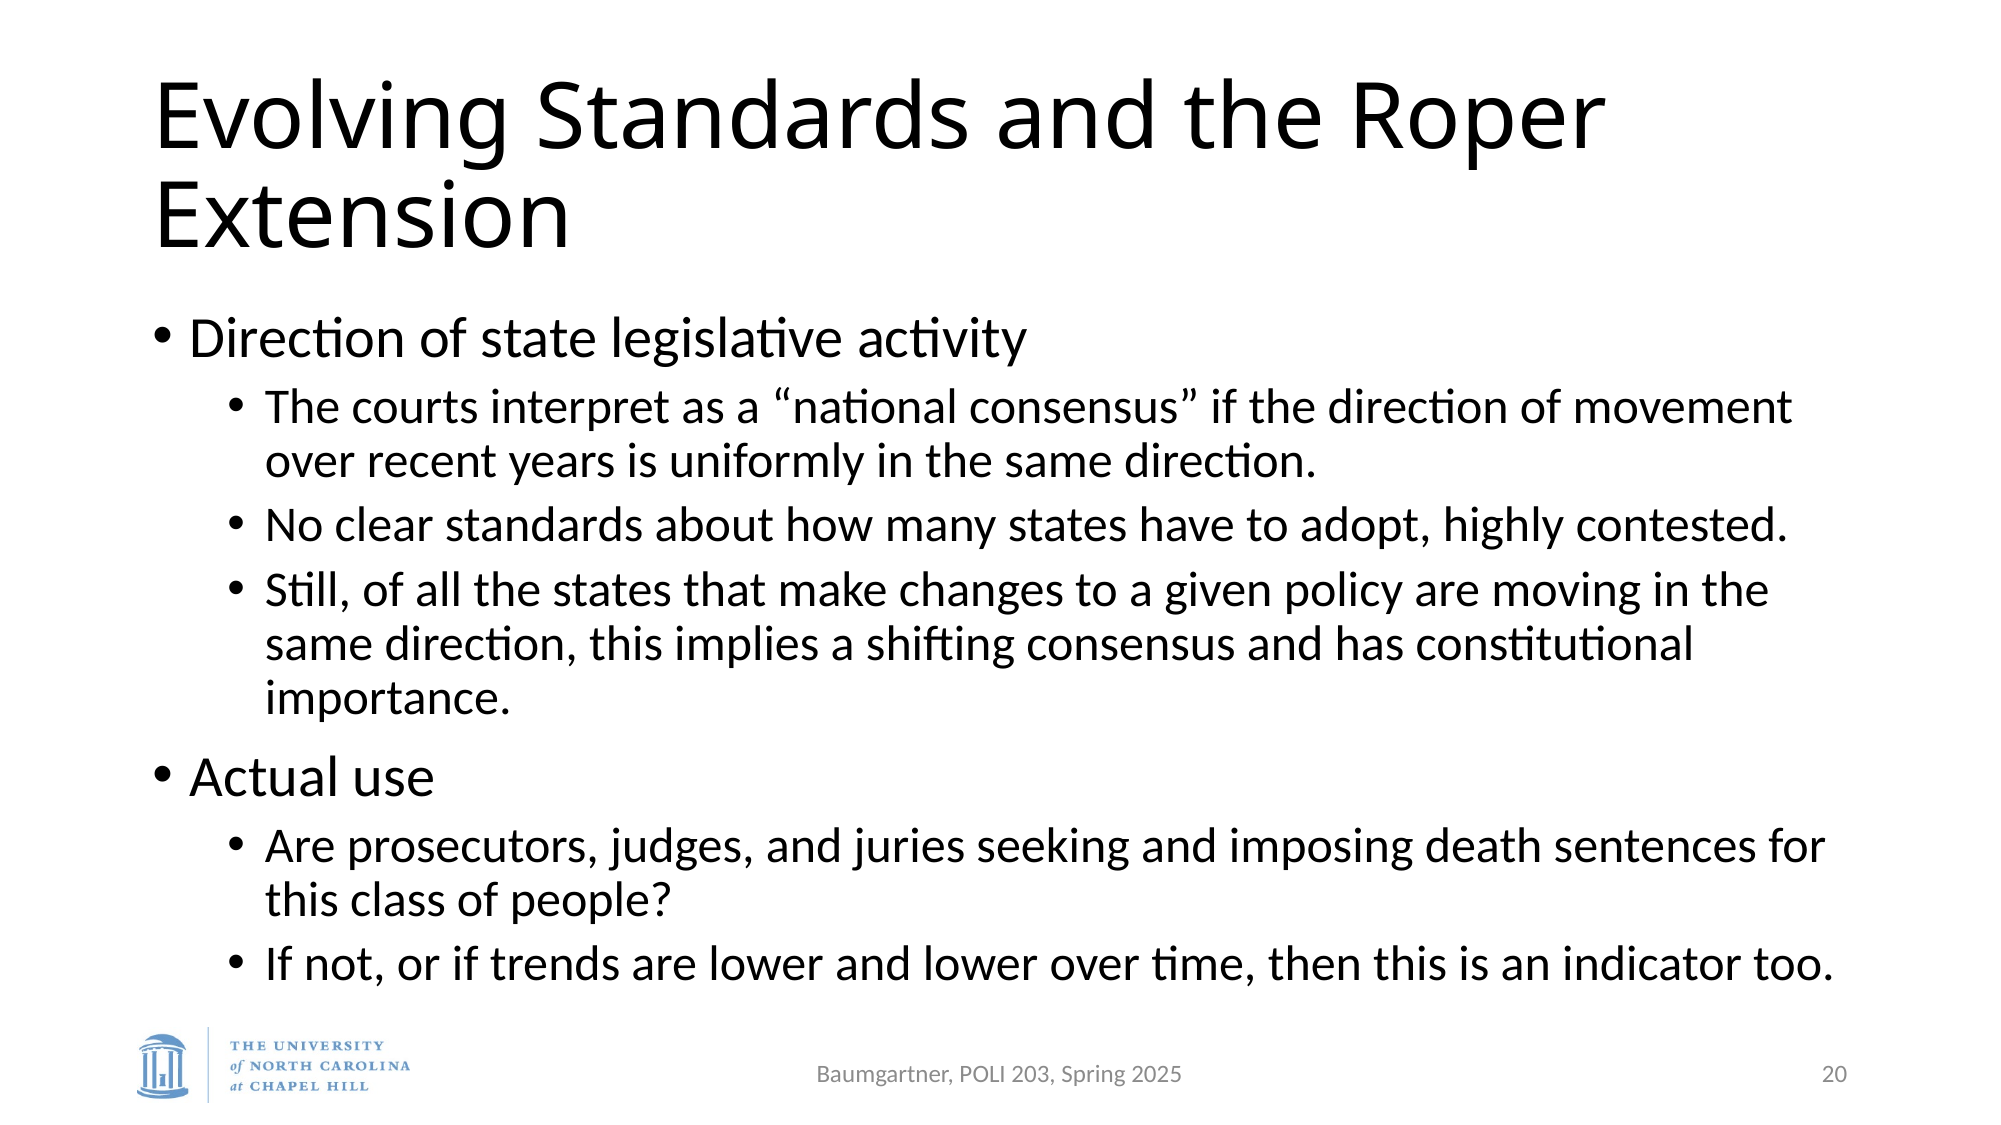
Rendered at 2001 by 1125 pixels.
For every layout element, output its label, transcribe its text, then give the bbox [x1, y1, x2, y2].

slide_number 20 [1412, 1042, 1863, 1103]
title Evolving Standards and the Roper Extension [137, 59, 1863, 278]
picture [137, 1027, 410, 1103]
footer Baumgartner, POLI 203, Spring 2025 [662, 1042, 1338, 1103]
list Direction of state legislative activity The courts interpret as a “national consensus” if the direction of movement over recent years is uniformly in the same direction. No clear standards about how many states have to adopt, highly contested. Still, of all the states that make changes to a given policy are moving in the same direction, this implies a shifting consensus and has constitutional importance. Actual use Are prosecutors, judges, and juries seeking and imposing death sentences for this class of people? If not, or if trends are lower and lower over time, then this is an indicator too. [137, 299, 1863, 1014]
